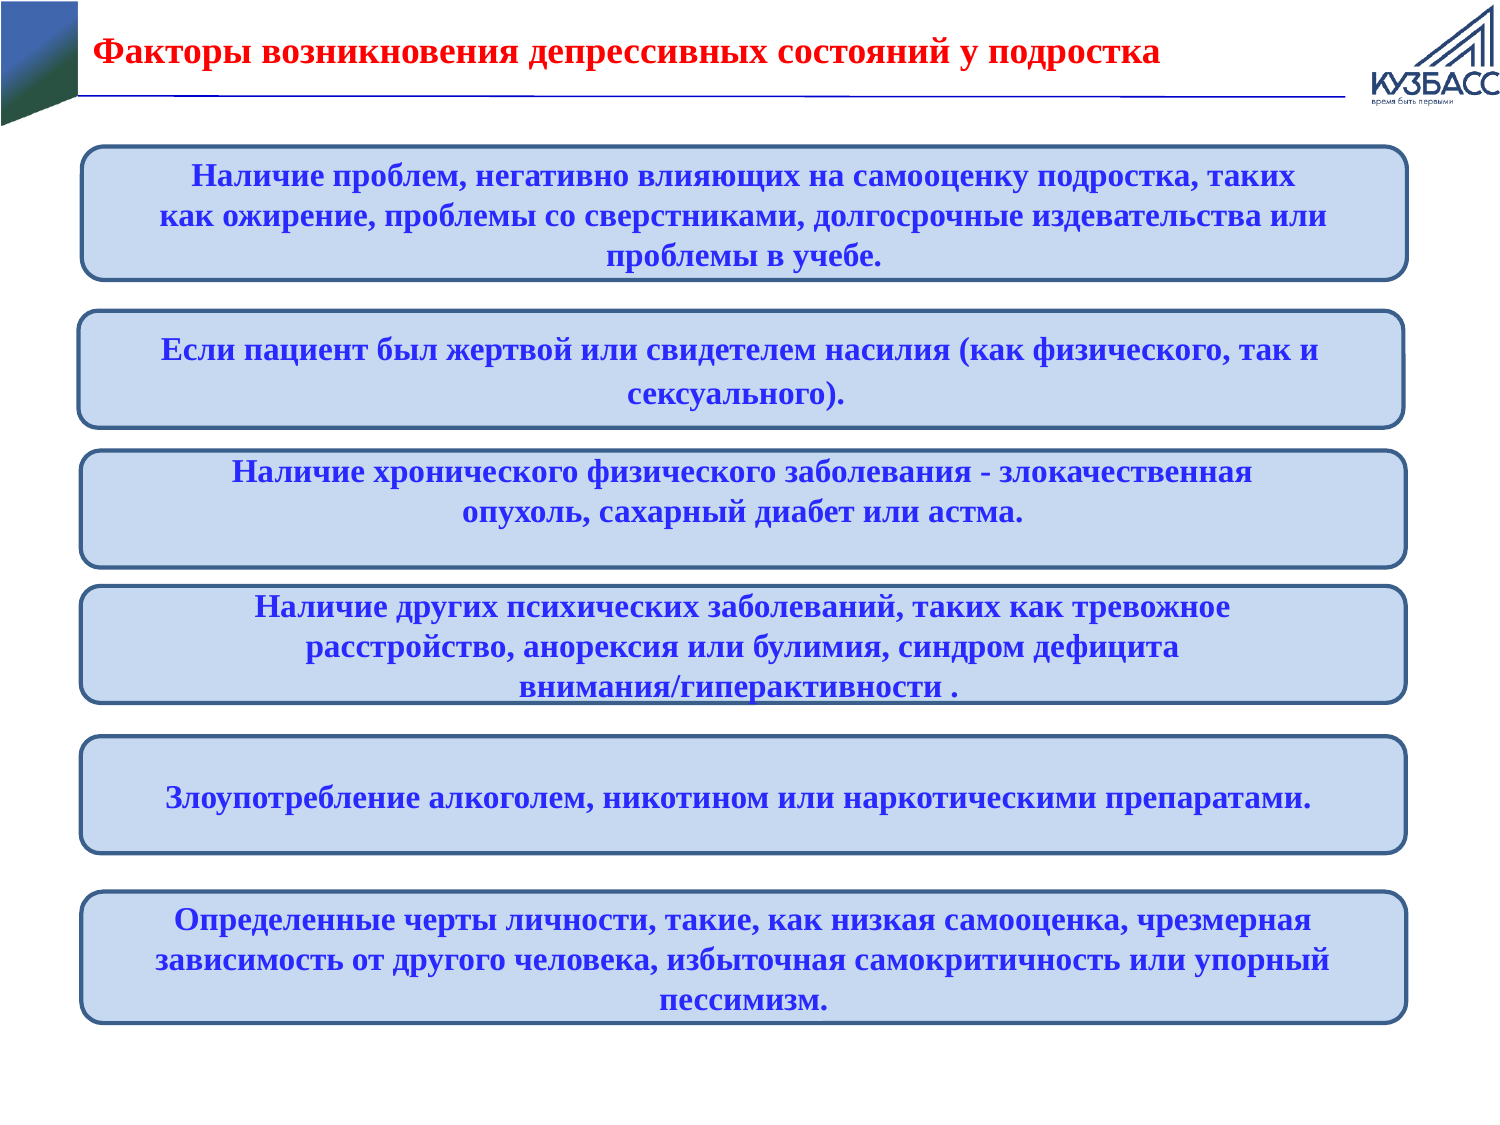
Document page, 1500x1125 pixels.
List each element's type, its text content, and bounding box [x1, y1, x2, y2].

text_box Факторы возникновения депрессивных состояний у подростка [82, 18, 1224, 78]
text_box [78, 146, 1408, 1024]
picture [1371, 4, 1500, 107]
picture [1, 0, 79, 126]
